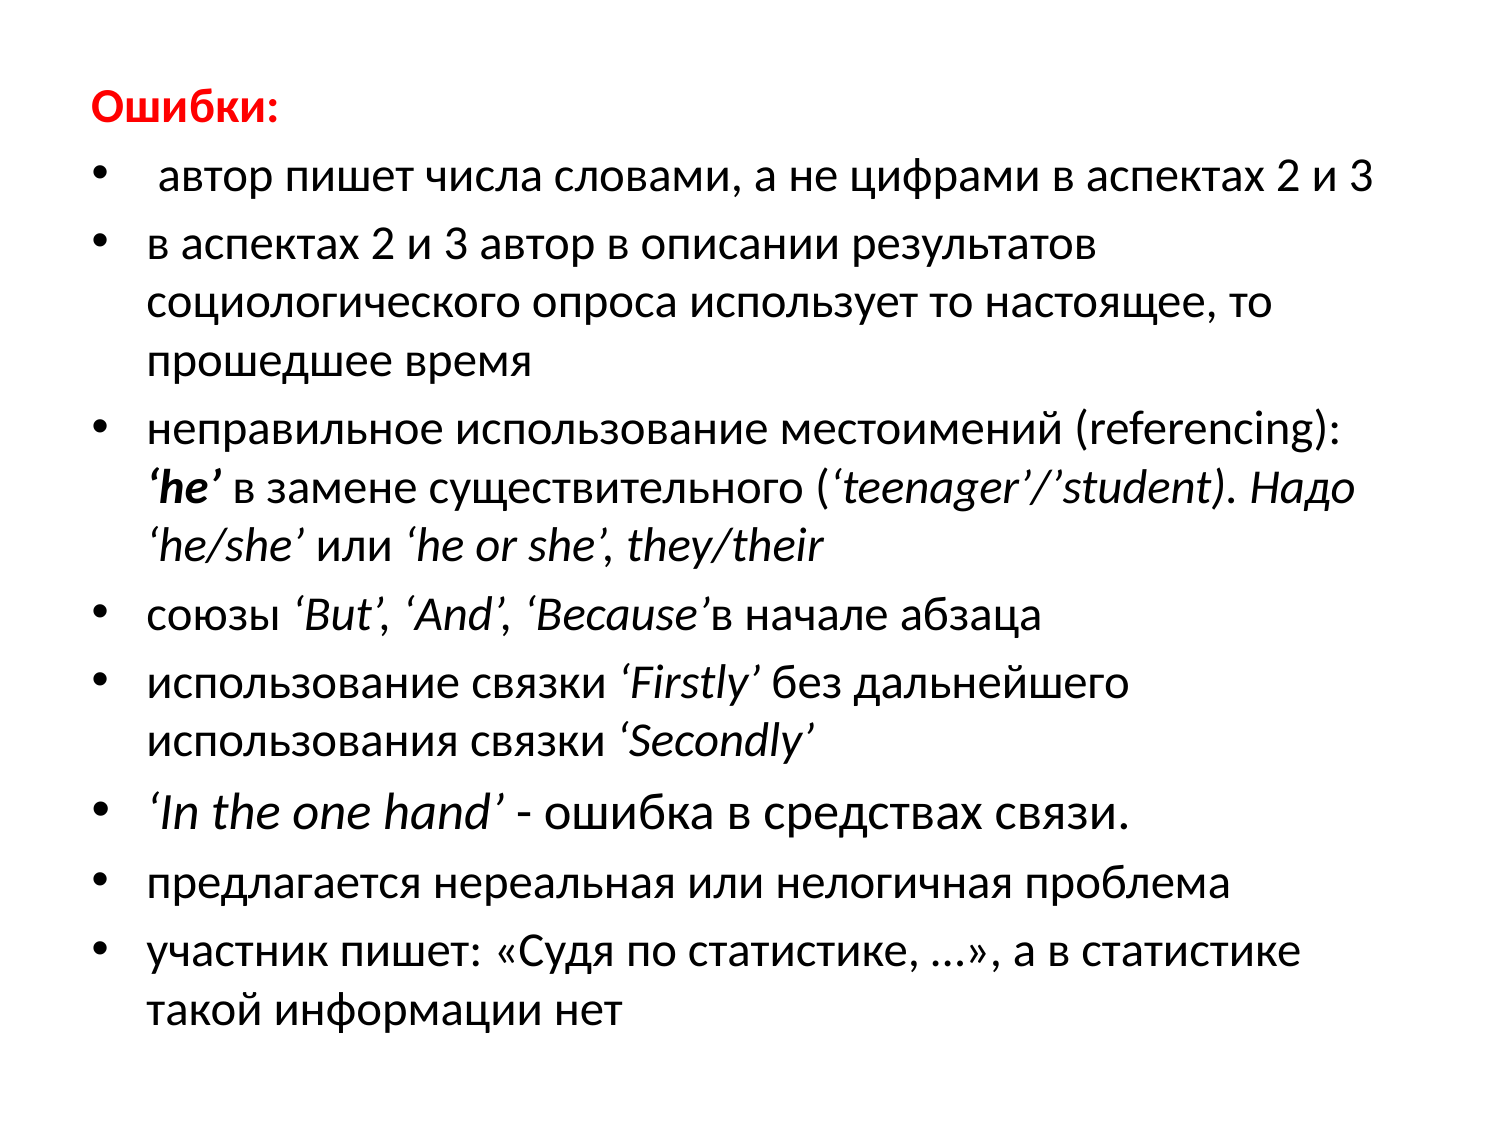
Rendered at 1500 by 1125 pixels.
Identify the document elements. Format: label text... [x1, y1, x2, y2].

list Ошибки: автор пишет числа словами, а не цифрами в аспектах 2 и 3 в аспектах 2 и 3 автор в описании результатов социологического опроса использует то настоящее, то прошедшее время неправильное использование местоимений (referencing): ‘he’ в замене существительного (‘teenager’/’student). Надо ‘he/she’ или ‘he or she’, they/their союзы ‘But’, ‘And’, ‘Вecause’в начале абзаца использование связки ‘Firstly’ без дальнейшего использования связки ‘Secondly’ ‘In the one hand’ - ошибка в средствах связи. предлагается нереальная или нелогичная проблема участник пишет: «Судя по статистике, …», а в статистике такой информации нет [76, 66, 1427, 1059]
